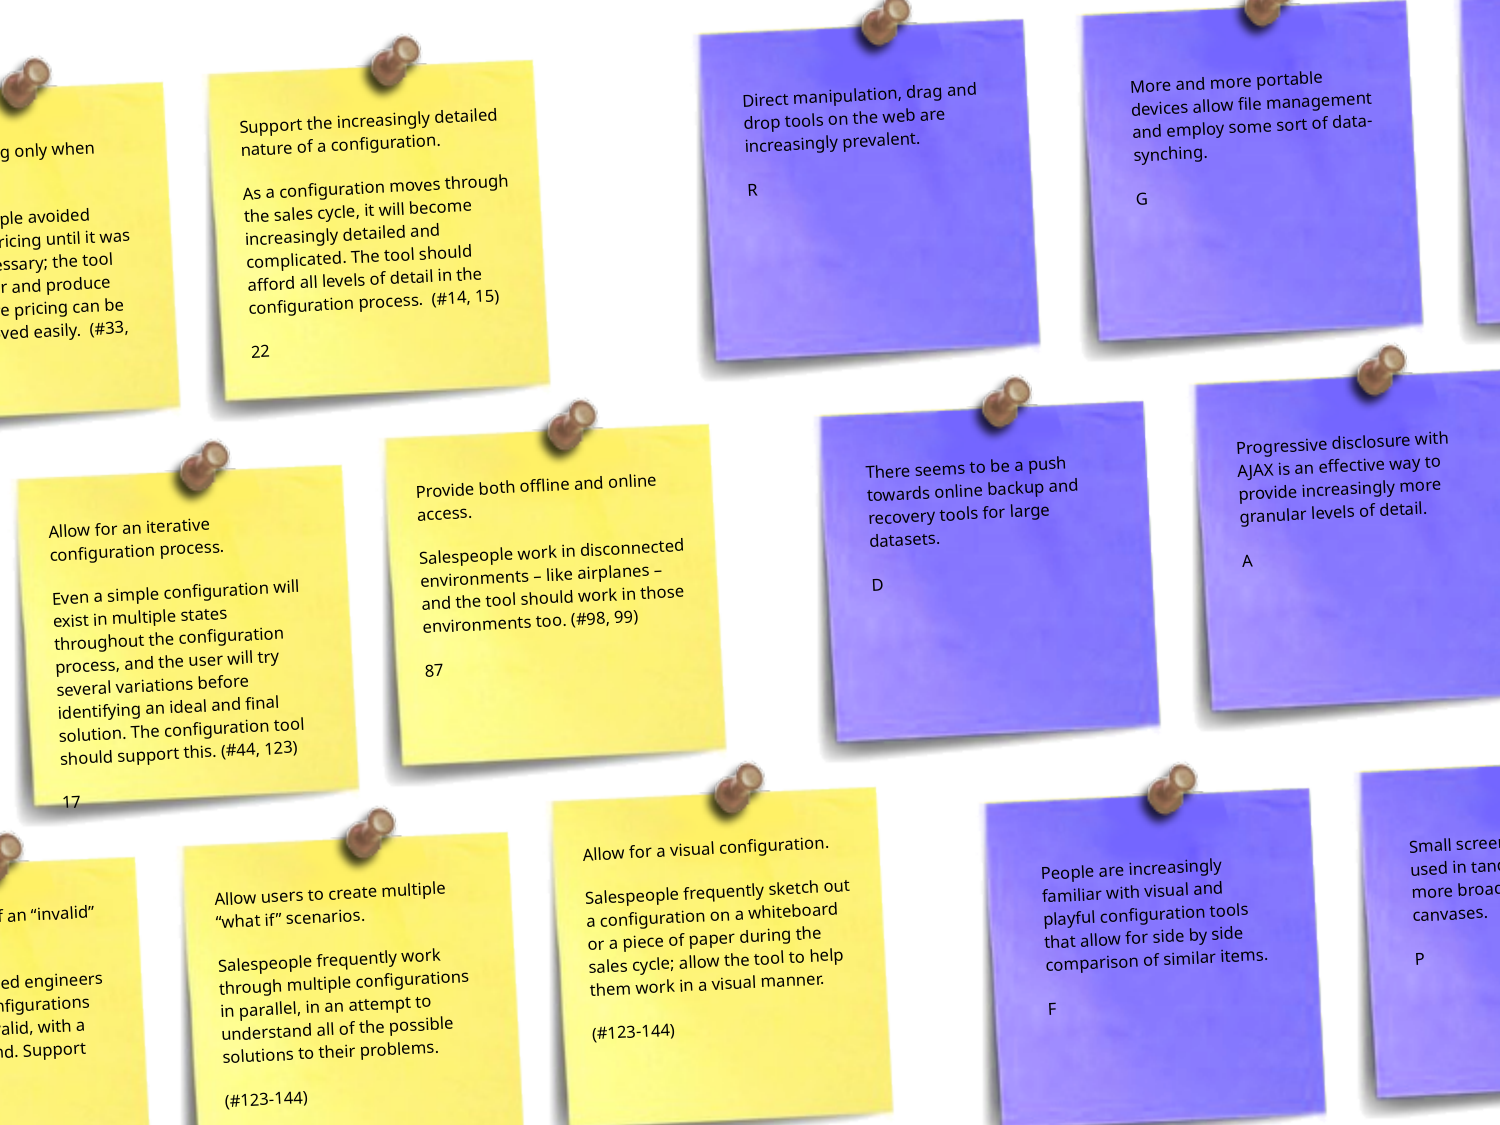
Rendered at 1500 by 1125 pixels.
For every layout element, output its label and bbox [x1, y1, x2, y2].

picture [188, 0, 1500, 1125]
text_box [163, 788, 562, 1125]
text_box [0, 39, 217, 465]
text_box [0, 813, 189, 1125]
text_box [0, 451, 359, 812]
text_box [566, 744, 930, 1125]
